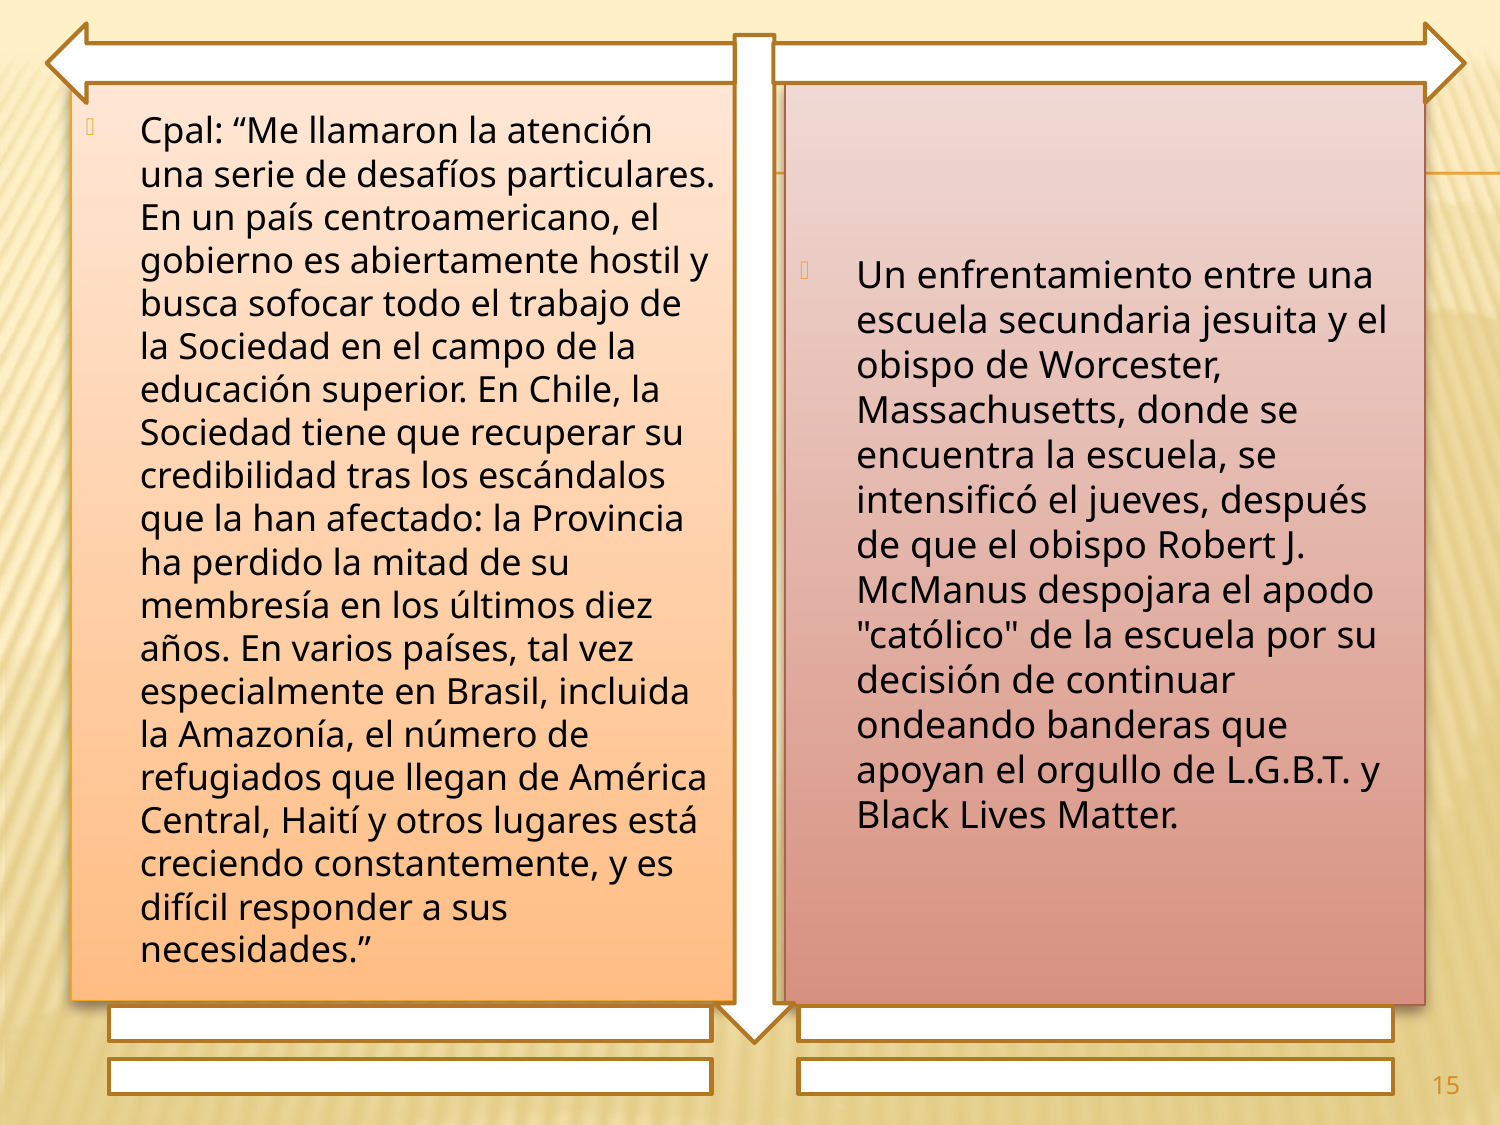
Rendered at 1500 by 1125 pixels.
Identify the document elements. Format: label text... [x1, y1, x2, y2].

list Cpal: “Me llamaron la atención una serie de desafíos particulares. En un país centroamericano, el gobierno es abiertamente hostil y busca sofocar todo el trabajo de la Sociedad en el campo de la educación superior. En Chile, la Sociedad tiene que recuperar su credibilidad tras los escándalos que la han afectado: la Provincia ha perdido la mitad de su membresía en los últimos diez años. En varios países, tal vez especialmente en Brasil, incluida la Amazonía, el número de refugiados que llegan de América Central, Haití y otros lugares está creciendo constantemente, y es difícil responder a sus necesidades.” [70, 86, 732, 1001]
text_box [796, 1004, 1395, 1043]
text_box [107, 1004, 714, 1043]
text_box [712, 32, 797, 1046]
text_box [107, 1057, 714, 1096]
text_box [771, 21, 1467, 105]
list Un enfrentamiento entre una escuela secundaria jesuita y el obispo de Worcester, Massachusetts, donde se encuentra la escuela, se intensificó el jueves, después de que el obispo Robert J. McManus despojara el apodo "católico" de la escuela por su decisión de continuar ondeando banderas que apoyan el orgullo de L.G.B.T. y Black Lives Matter. [784, 86, 1426, 1006]
text_box [44, 21, 737, 105]
text_box [796, 1057, 1395, 1096]
slide_number 15 [1350, 1062, 1475, 1103]
